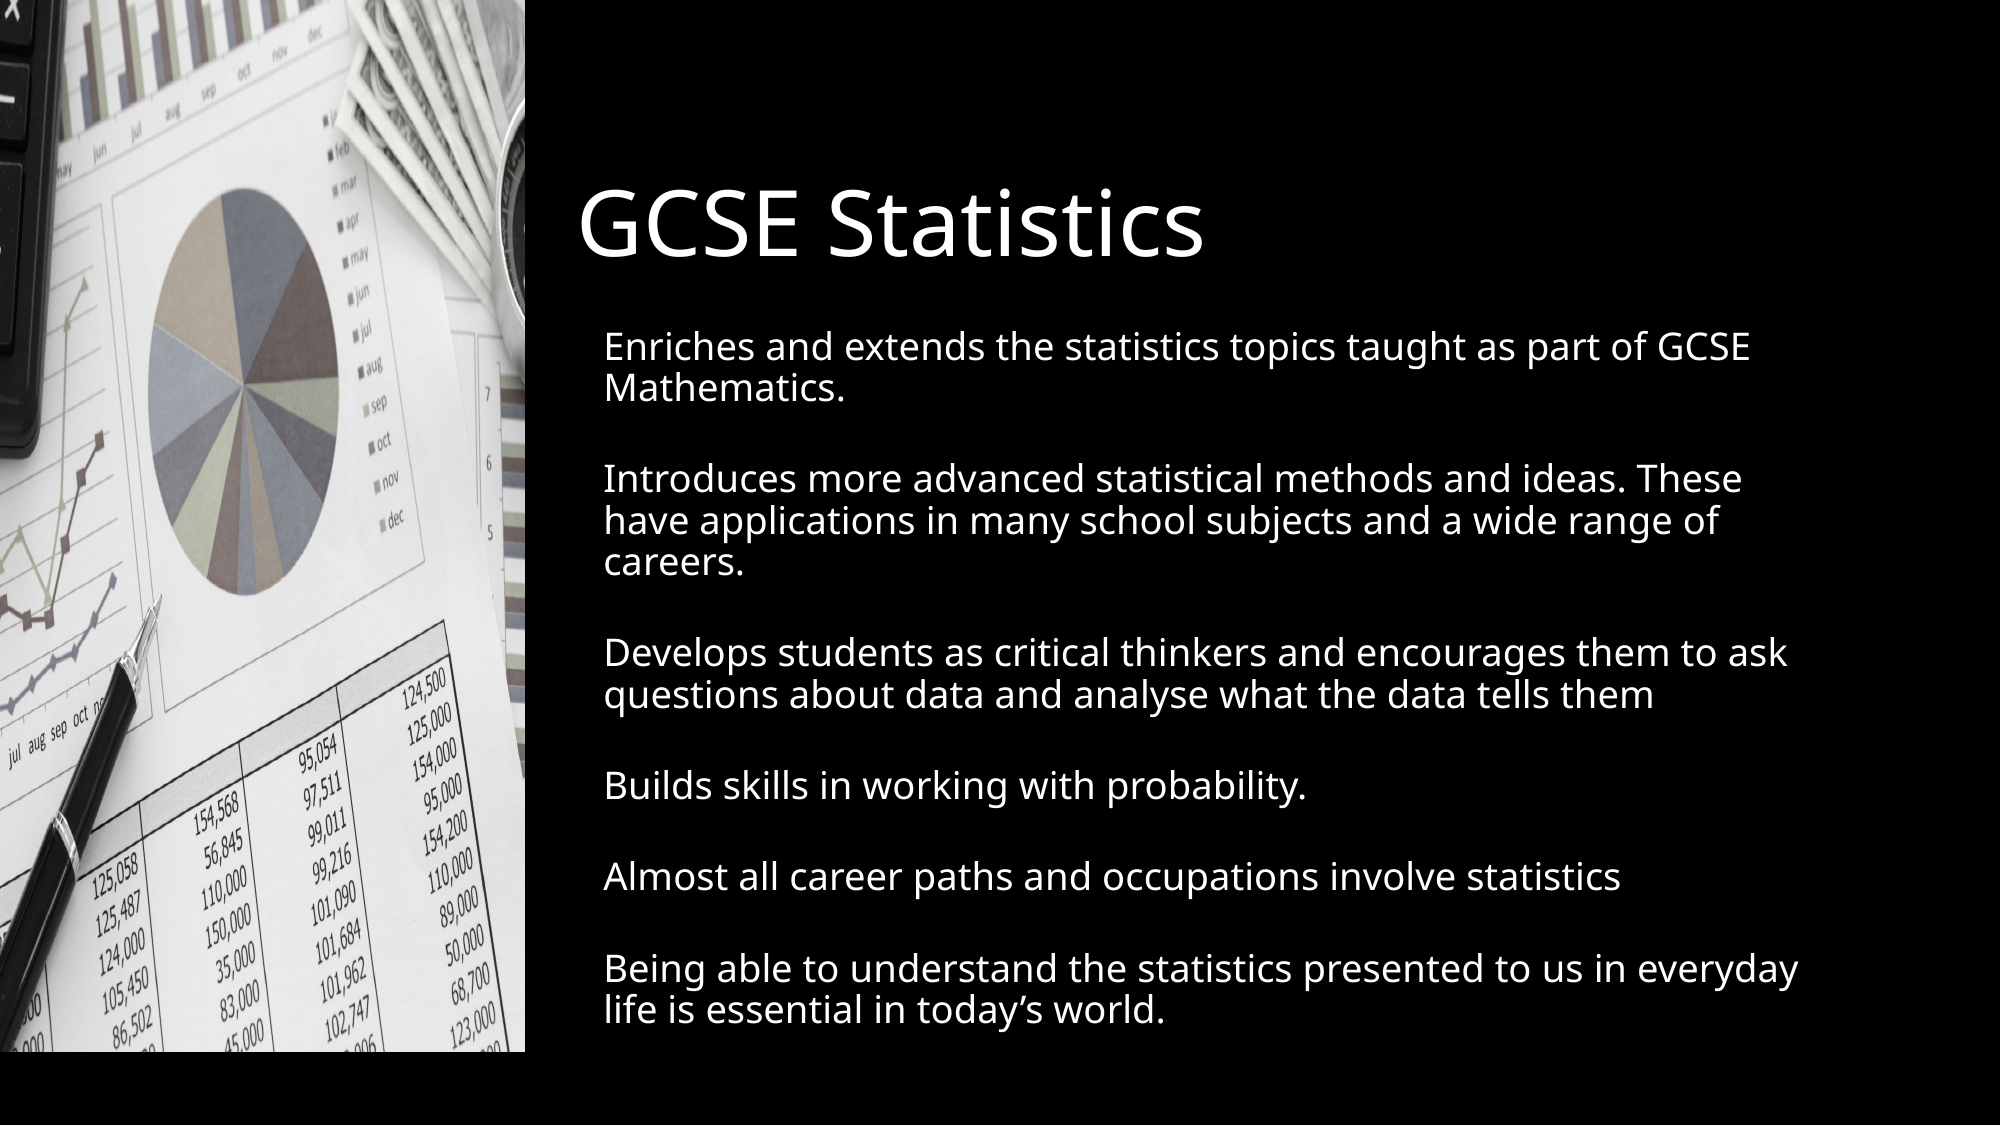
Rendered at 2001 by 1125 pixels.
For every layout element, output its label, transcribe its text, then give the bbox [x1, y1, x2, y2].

text_box Enriches and extends the statistics topics taught as part of GCSE Mathematics. Introduces more advanced statistical methods and ideas. These have applications in many school subjects and a wide range of careers. Develops students as critical thinkers and encourages them to ask questions about data and analyse what the data tells them Builds skills in working with probability. Almost all career paths and occupations involve statistics Being able to understand the statistics presented to us in everyday life is essential in today’s world. [588, 319, 1855, 1052]
text_box GCSE Statistics [561, 11, 1635, 284]
picture [0, 0, 525, 1052]
